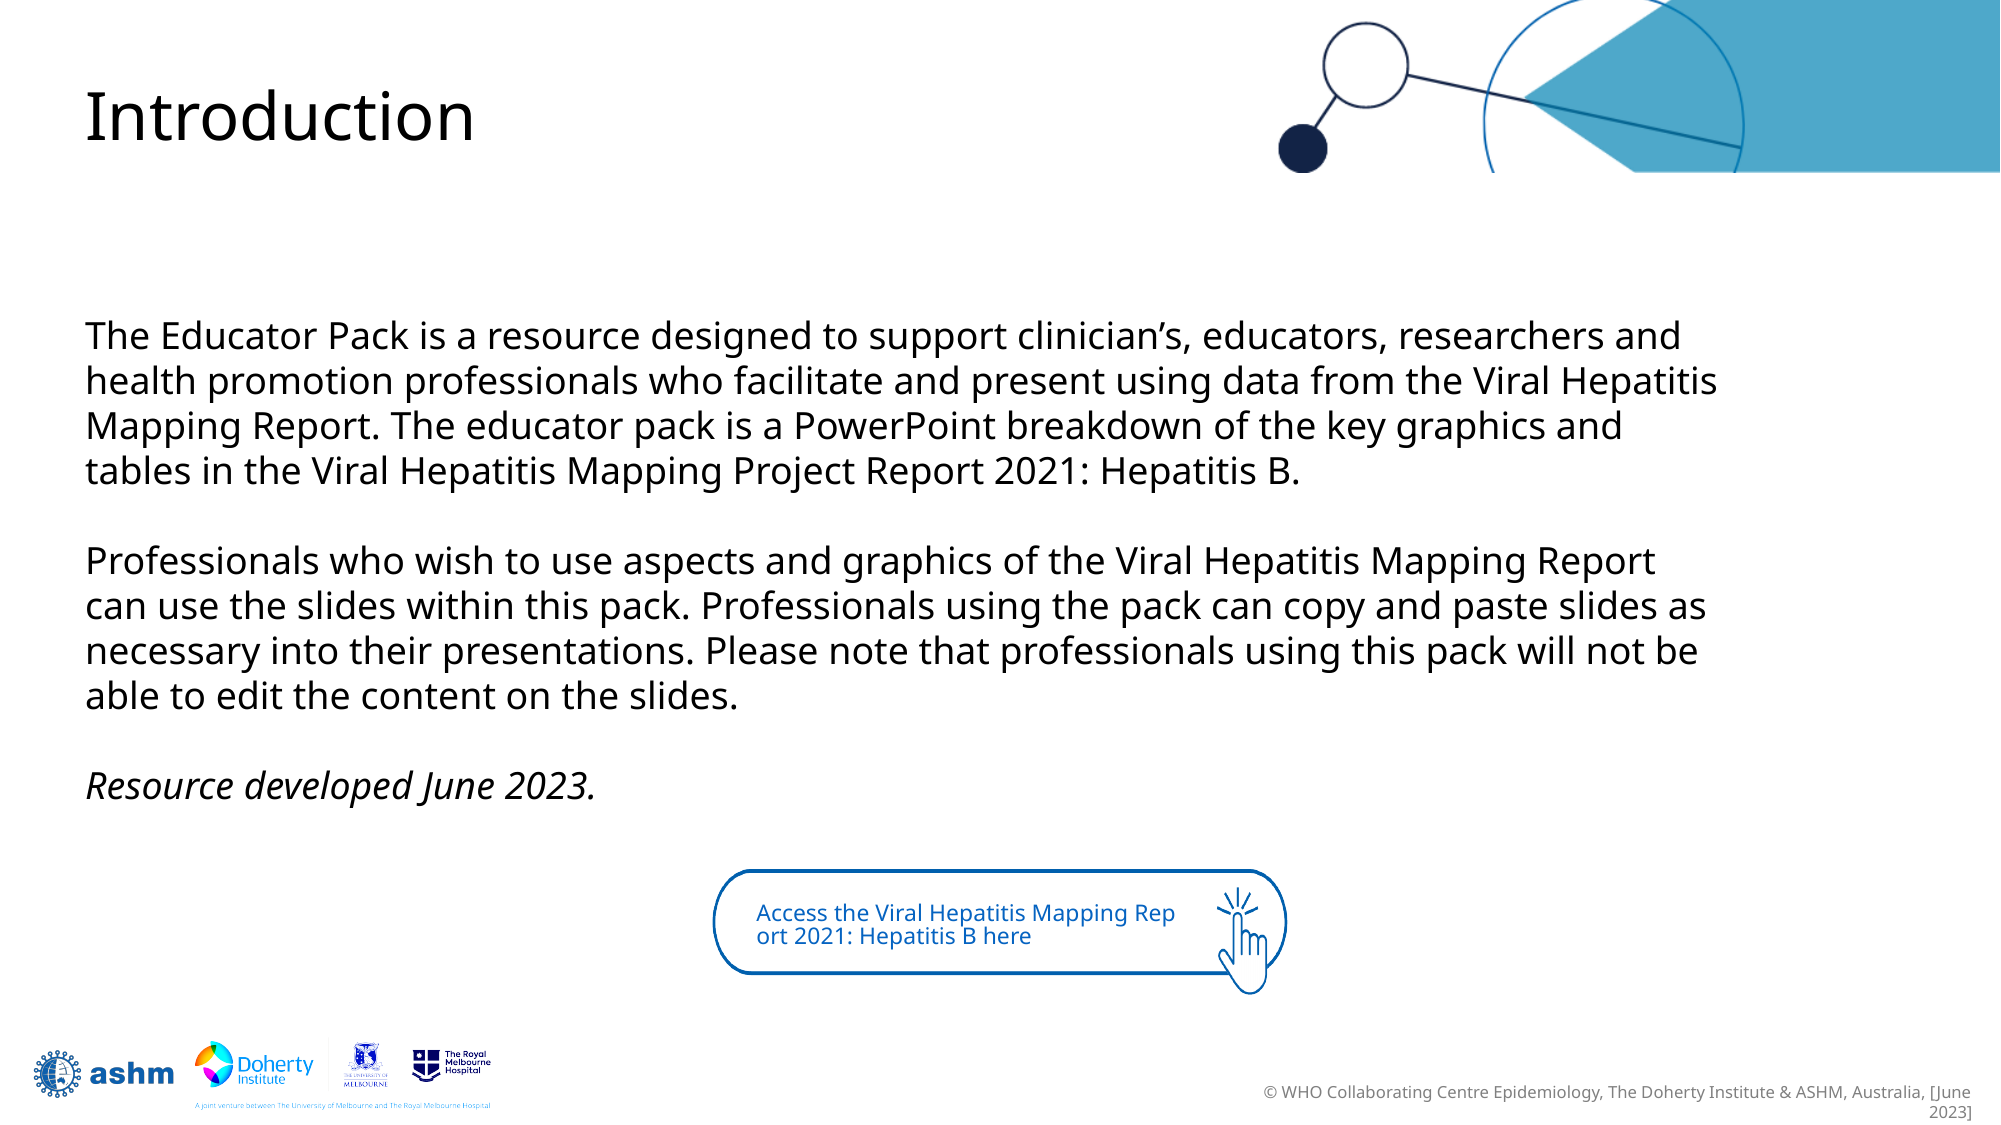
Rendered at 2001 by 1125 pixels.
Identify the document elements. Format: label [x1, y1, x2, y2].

picture [195, 1037, 513, 1115]
picture [0, 0, 2000, 173]
picture [25, 1041, 182, 1107]
picture [706, 861, 1294, 1000]
